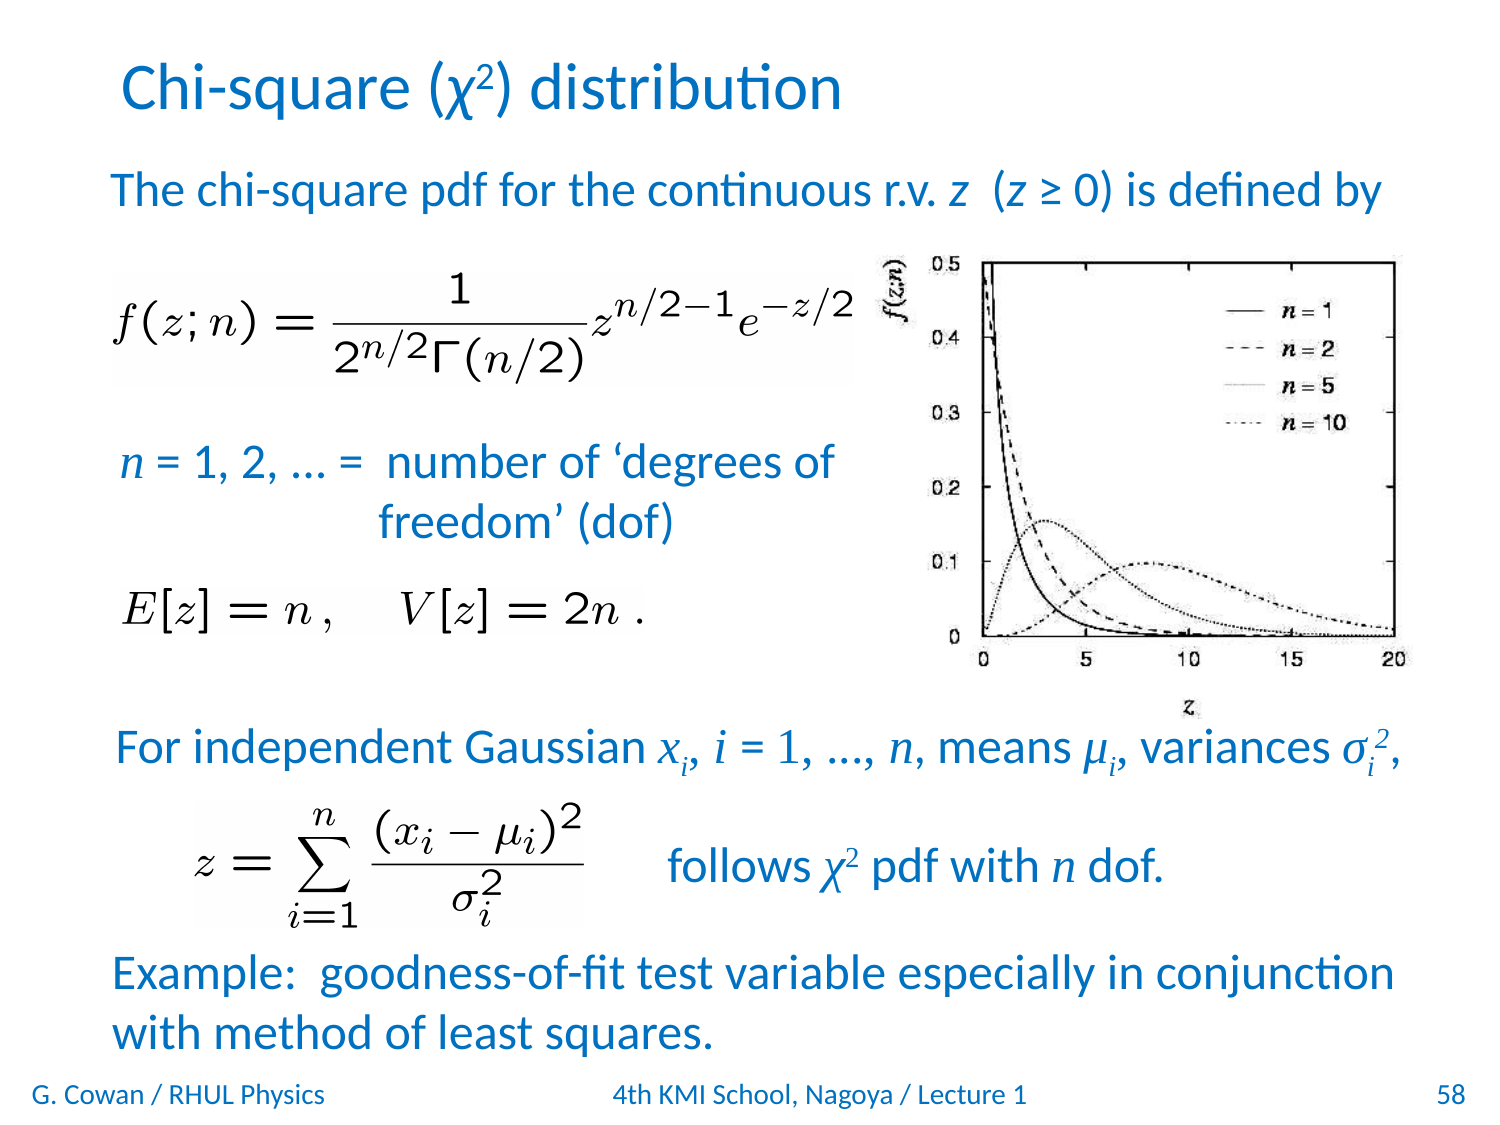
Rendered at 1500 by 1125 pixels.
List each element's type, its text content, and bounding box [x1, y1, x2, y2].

title Chi-square (χ2) distribution [75, 35, 891, 95]
text_box Example: goodness-of-fit test variable especially in conjunction with method of least squares. [97, 931, 1411, 1067]
text_box n = 1, 2, ... = number of ‘degrees of freedom’ (dof) [104, 420, 851, 556]
text_box The chi-square pdf for the continuous r.v. z (z ≥ 0) is defined by [95, 148, 1398, 224]
text_box follows χ2 pdf with n dof. [652, 824, 1180, 900]
footer 4th KMI School, Nagoya / Lecture 1 [311, 1067, 1130, 1123]
slide_number 58 [1130, 1062, 1481, 1123]
picture [111, 271, 854, 386]
text_box For independent Gaussian xi, i = 1, ..., n, means μi, variances σi2, [100, 706, 1417, 790]
slide_number G. Cowan / RHUL Physics [16, 1062, 311, 1123]
picture [119, 587, 644, 634]
picture [194, 801, 586, 929]
picture [874, 254, 1413, 720]
